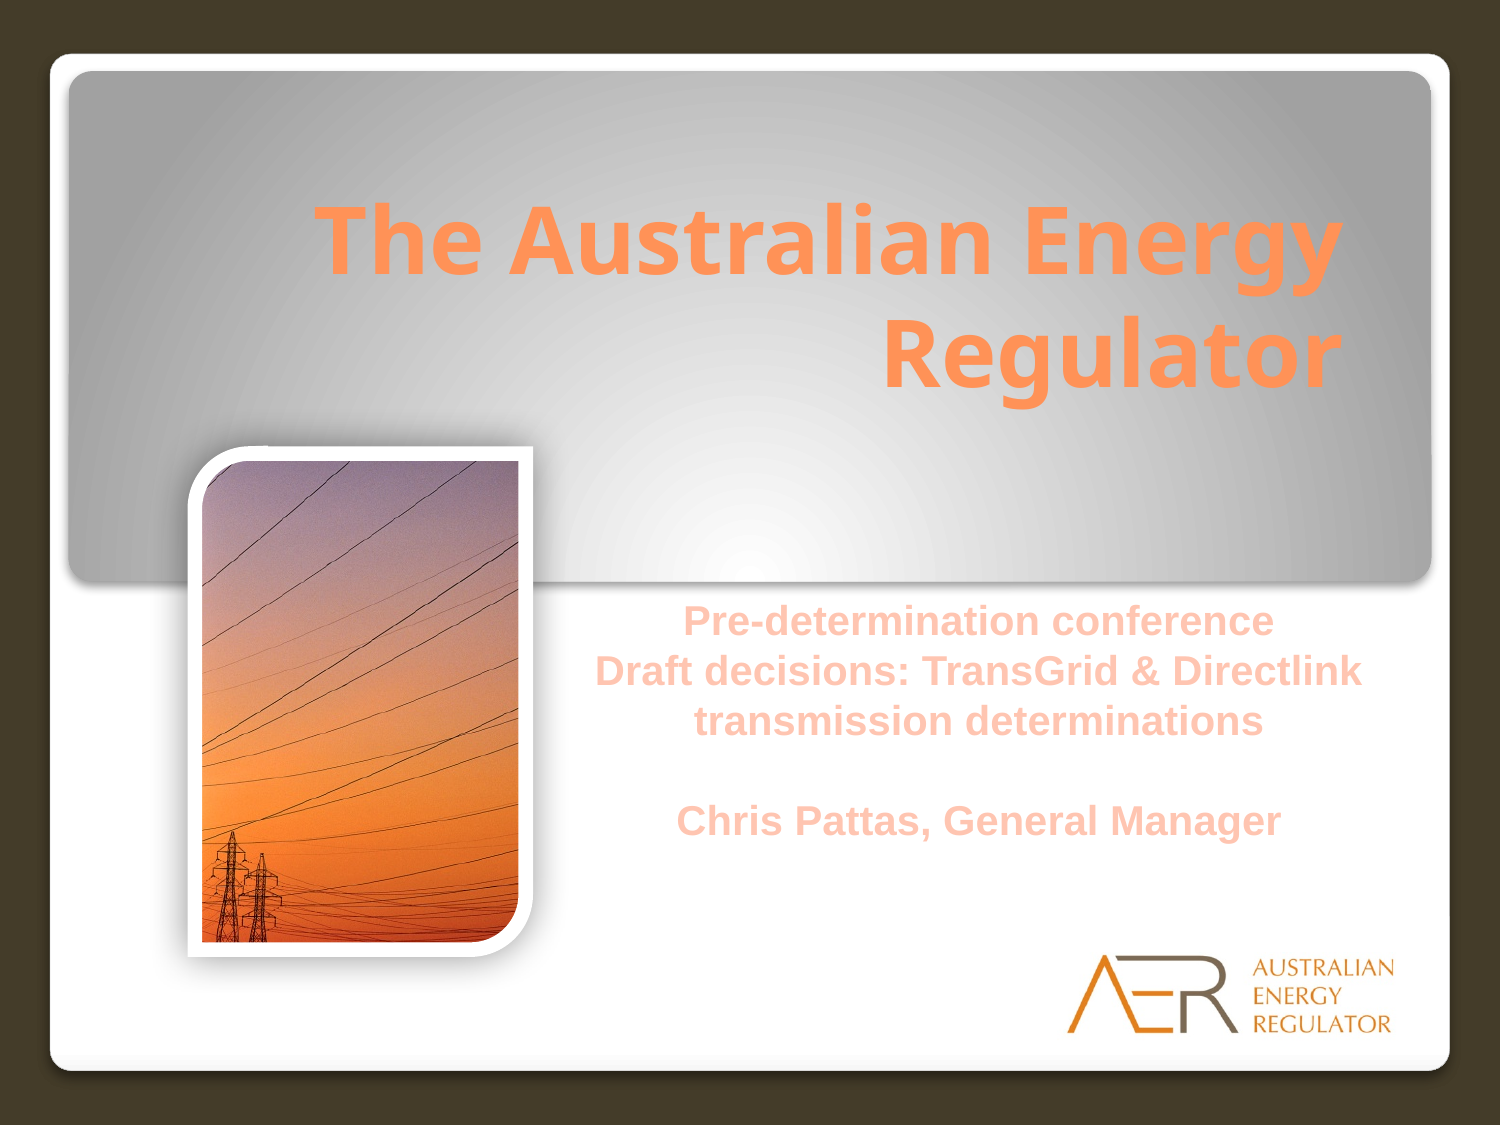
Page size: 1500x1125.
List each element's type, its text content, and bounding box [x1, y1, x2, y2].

picture [194, 453, 526, 950]
title The Australian Energy Regulator [76, 113, 1352, 414]
picture [1056, 952, 1412, 1042]
text_box Pre-determination conference Draft decisions: TransGrid & Directlink transmission determinations Chris Pattas, General Manager [560, 586, 1398, 852]
